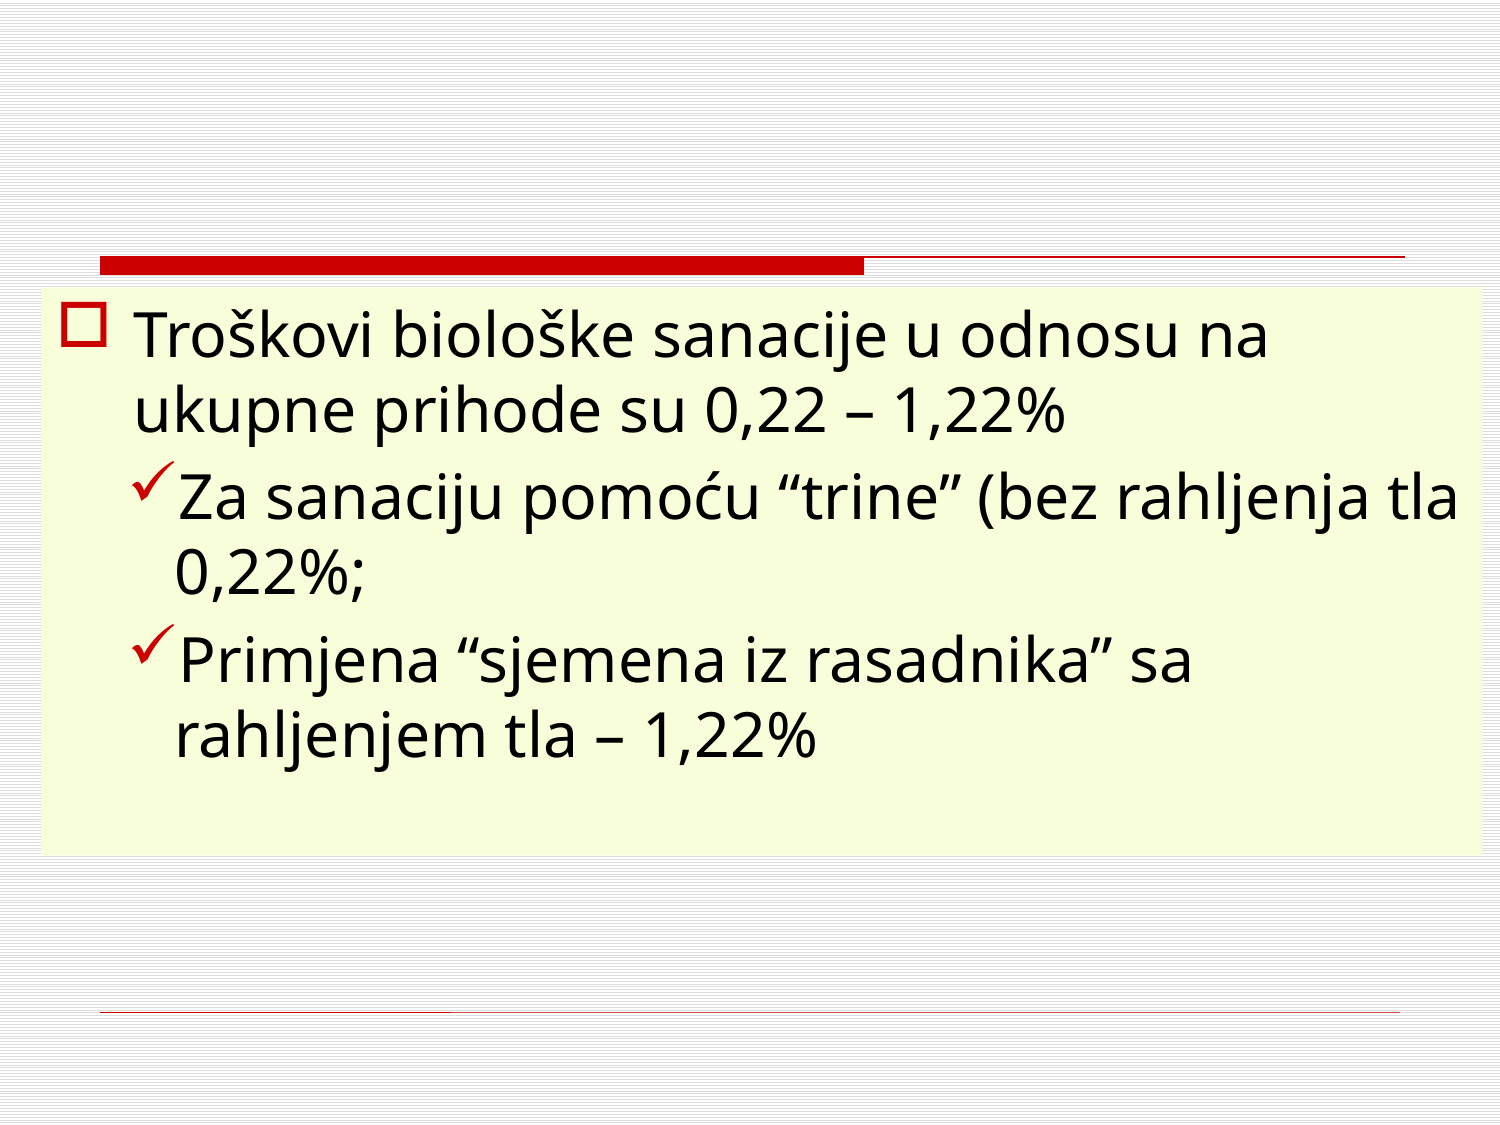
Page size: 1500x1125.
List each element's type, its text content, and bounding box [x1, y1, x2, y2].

list Troškovi biološke sanacije u odnosu na ukupne prihode su 0,22 – 1,22% Za sanaciju pomoću “trine” (bez rahljenja tla 0,22%; Primjena “sjemena iz rasadnika” sa rahljenjem tla – 1,22% [41, 287, 1483, 856]
